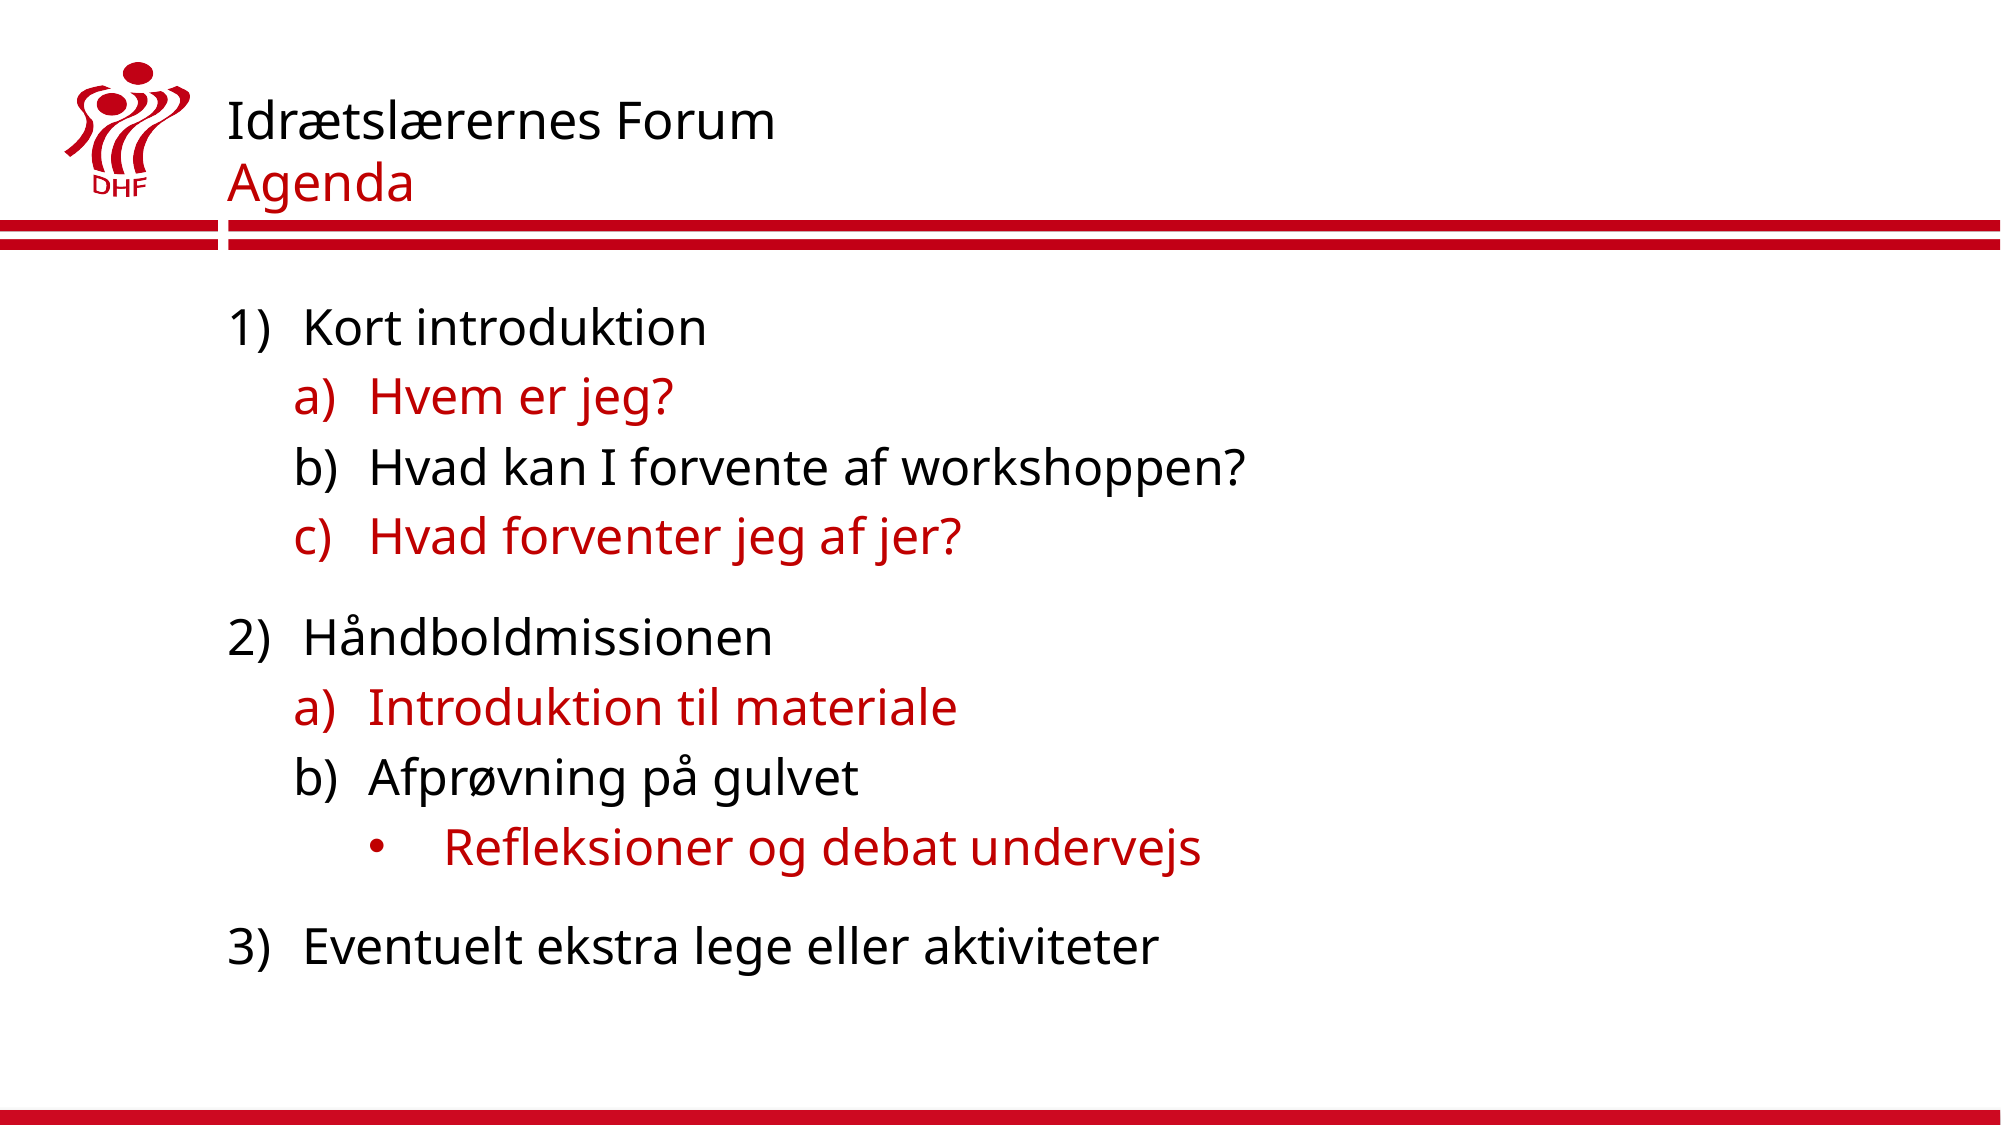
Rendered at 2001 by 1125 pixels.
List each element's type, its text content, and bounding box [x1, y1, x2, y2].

picture [0, 220, 2001, 250]
list Kort introduktion Hvem er jeg? Hvad kan I forvente af workshoppen? Hvad forventer jeg af jer? Håndboldmissionen Introduktion til materiale Afprøvning på gulvet Refleksioner og debat undervejs Eventuelt ekstra lege eller aktiviteter [212, 287, 1768, 1049]
picture [64, 62, 190, 197]
title Idrætslærernes Forum Agenda [212, 94, 1746, 220]
